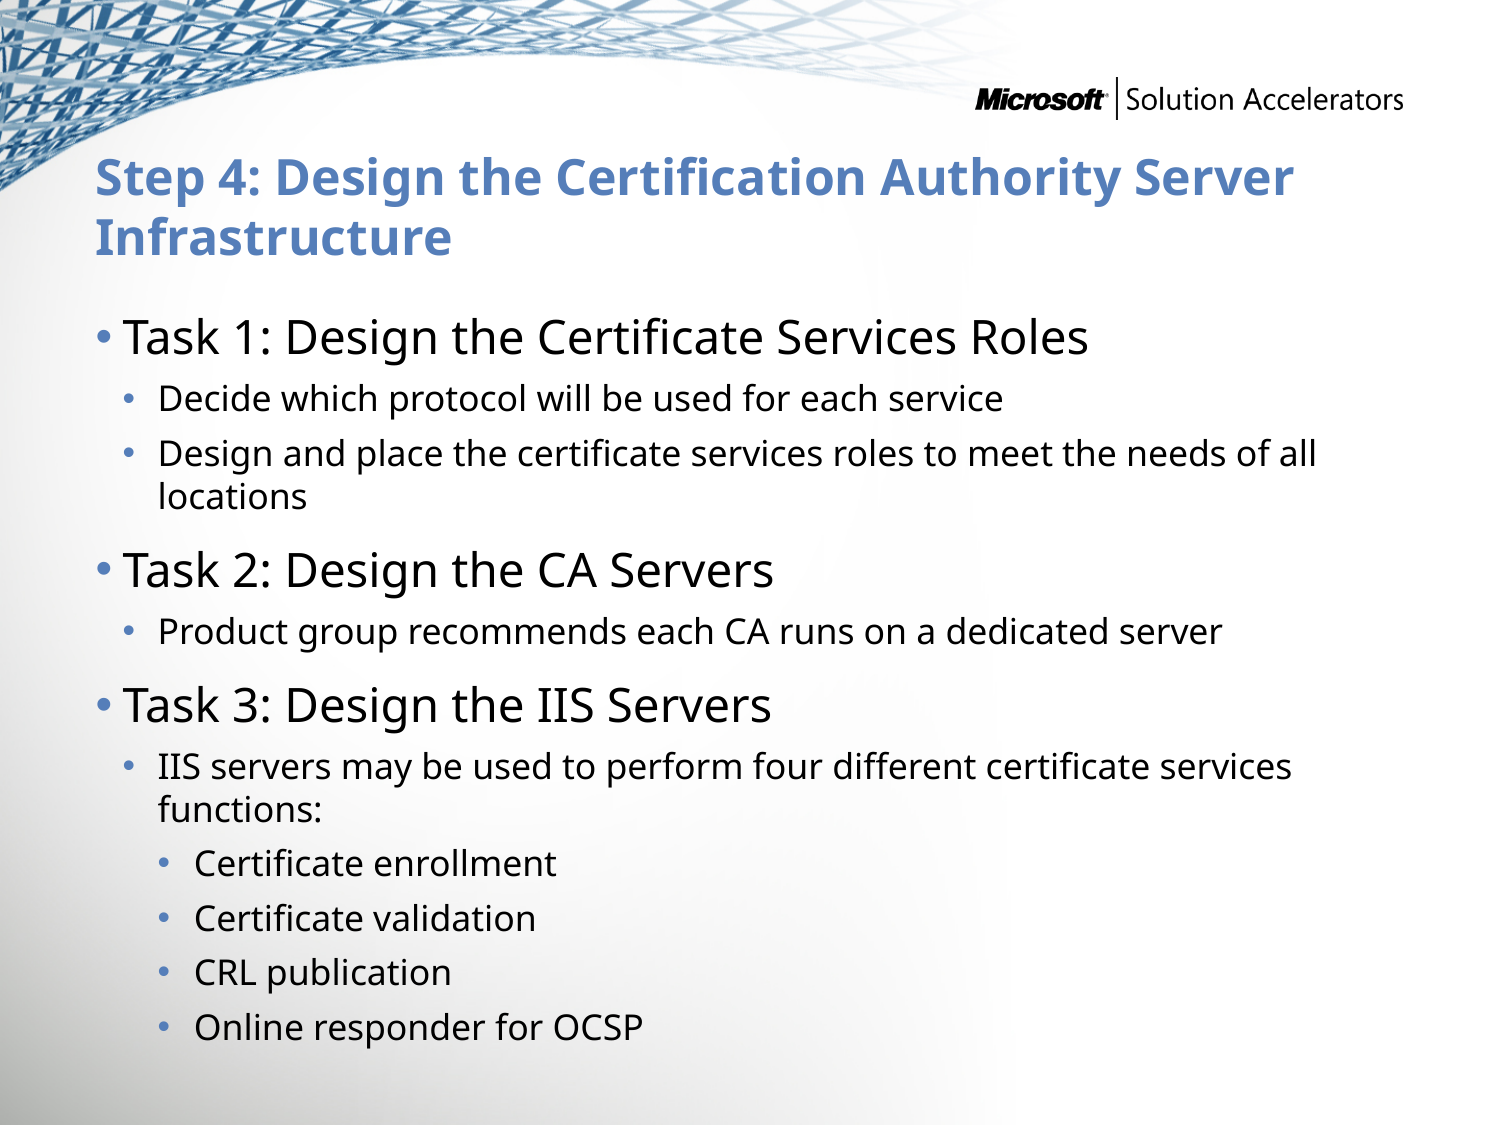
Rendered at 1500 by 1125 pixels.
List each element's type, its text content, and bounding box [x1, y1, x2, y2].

title Step 4: Design the Certification Authority Server Infrastructure [88, 138, 1439, 275]
list Task 1: Design the Certificate Services Roles Decide which protocol will be used for each service Design and place the certificate services roles to meet the needs of all locations Task 2: Design the CA Servers Product group recommends each CA runs on a dedicated server Task 3: Design the IIS Servers IIS servers may be used to perform four different certificate services functions: Certificate enrollment Certificate validation CRL publication Online responder for OCSP [88, 299, 1439, 1063]
picture [0, 0, 1500, 1125]
